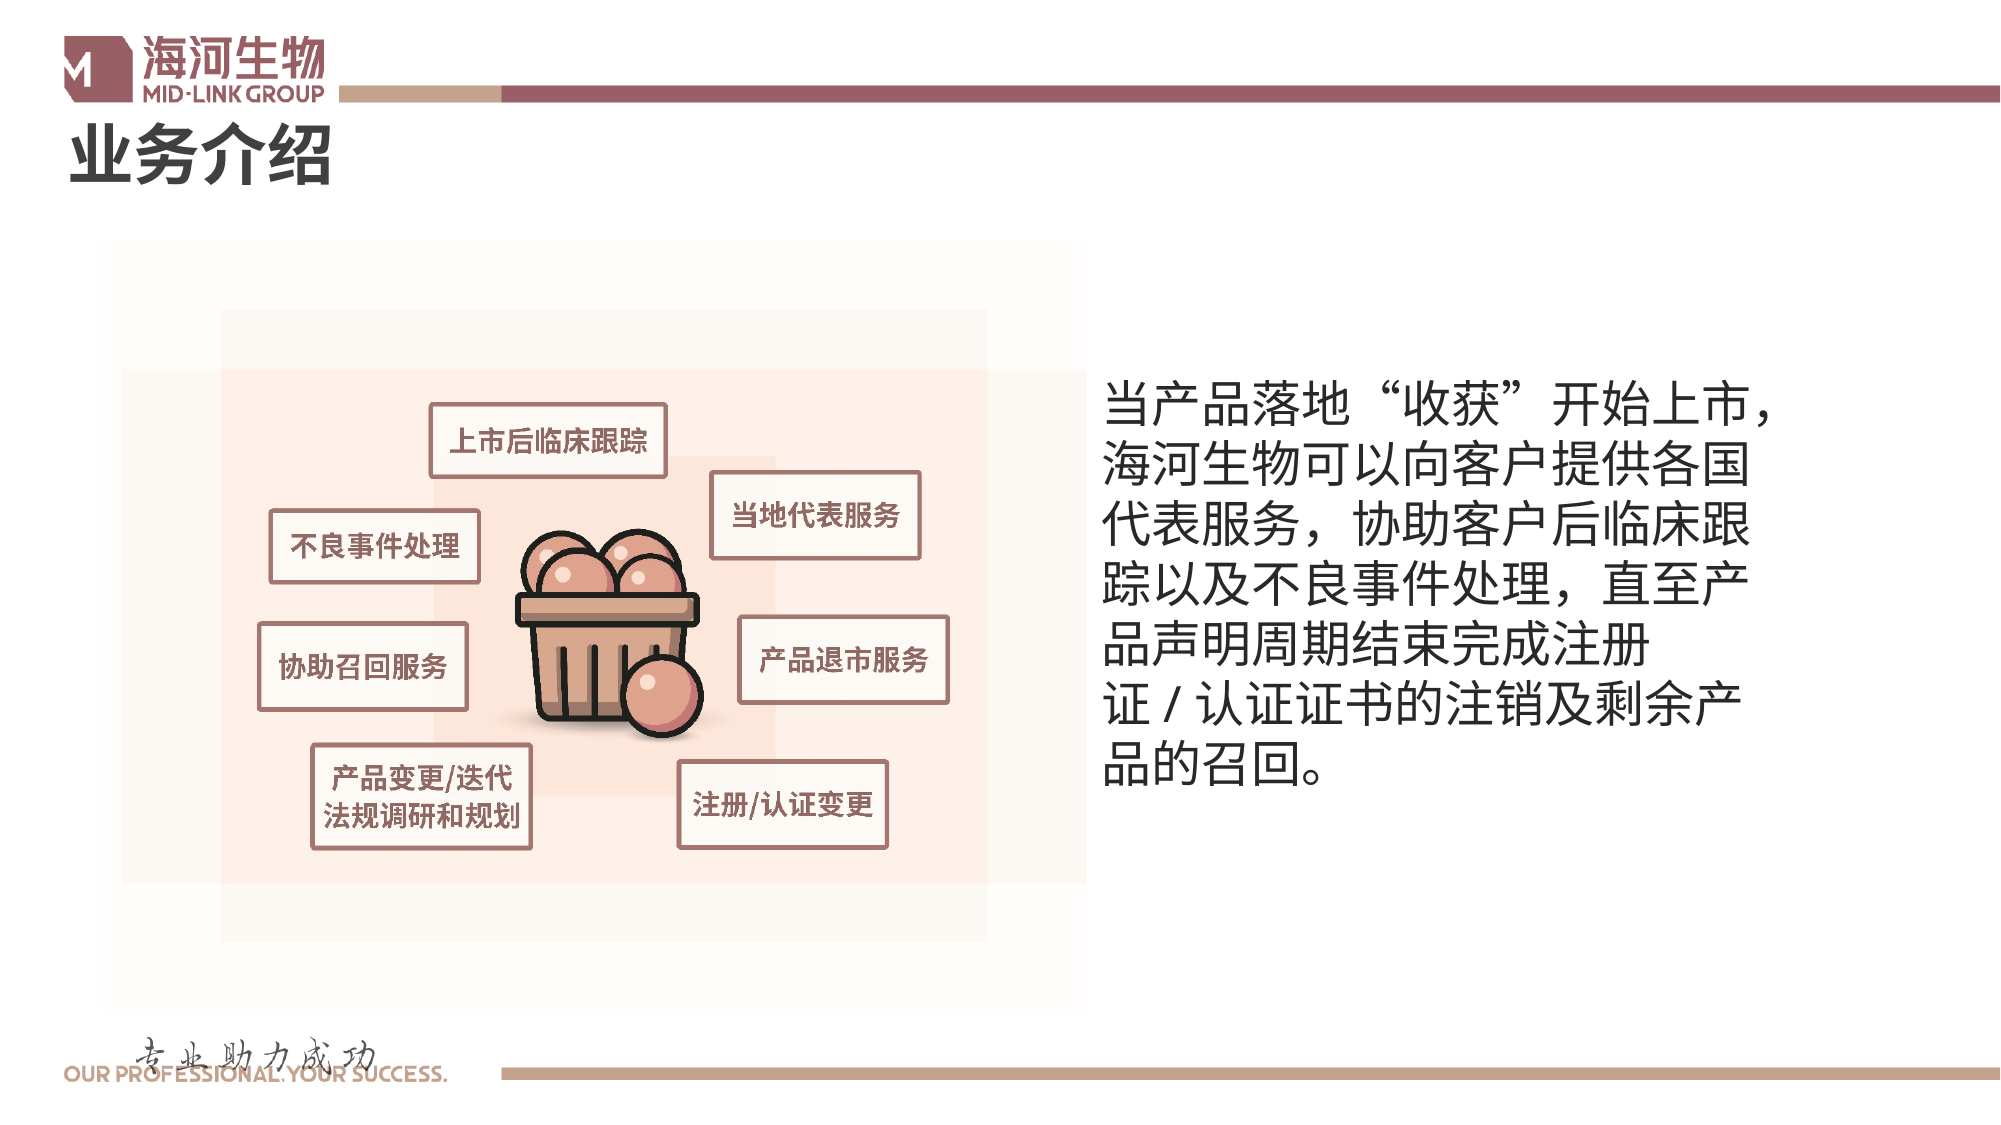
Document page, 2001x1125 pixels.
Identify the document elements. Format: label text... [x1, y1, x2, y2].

picture [0, 0, 2001, 1125]
text_box 当产品落地“收获”开始上市，海河生物可以向客户提供各国代表服务，协助客户后临床跟 踪以及不良事件处理，直至产品声明周期结束完成注册证/认证证书的注销及剩余产品的召回。 [1087, 365, 1782, 801]
text_box 业务介绍 [52, 112, 736, 204]
